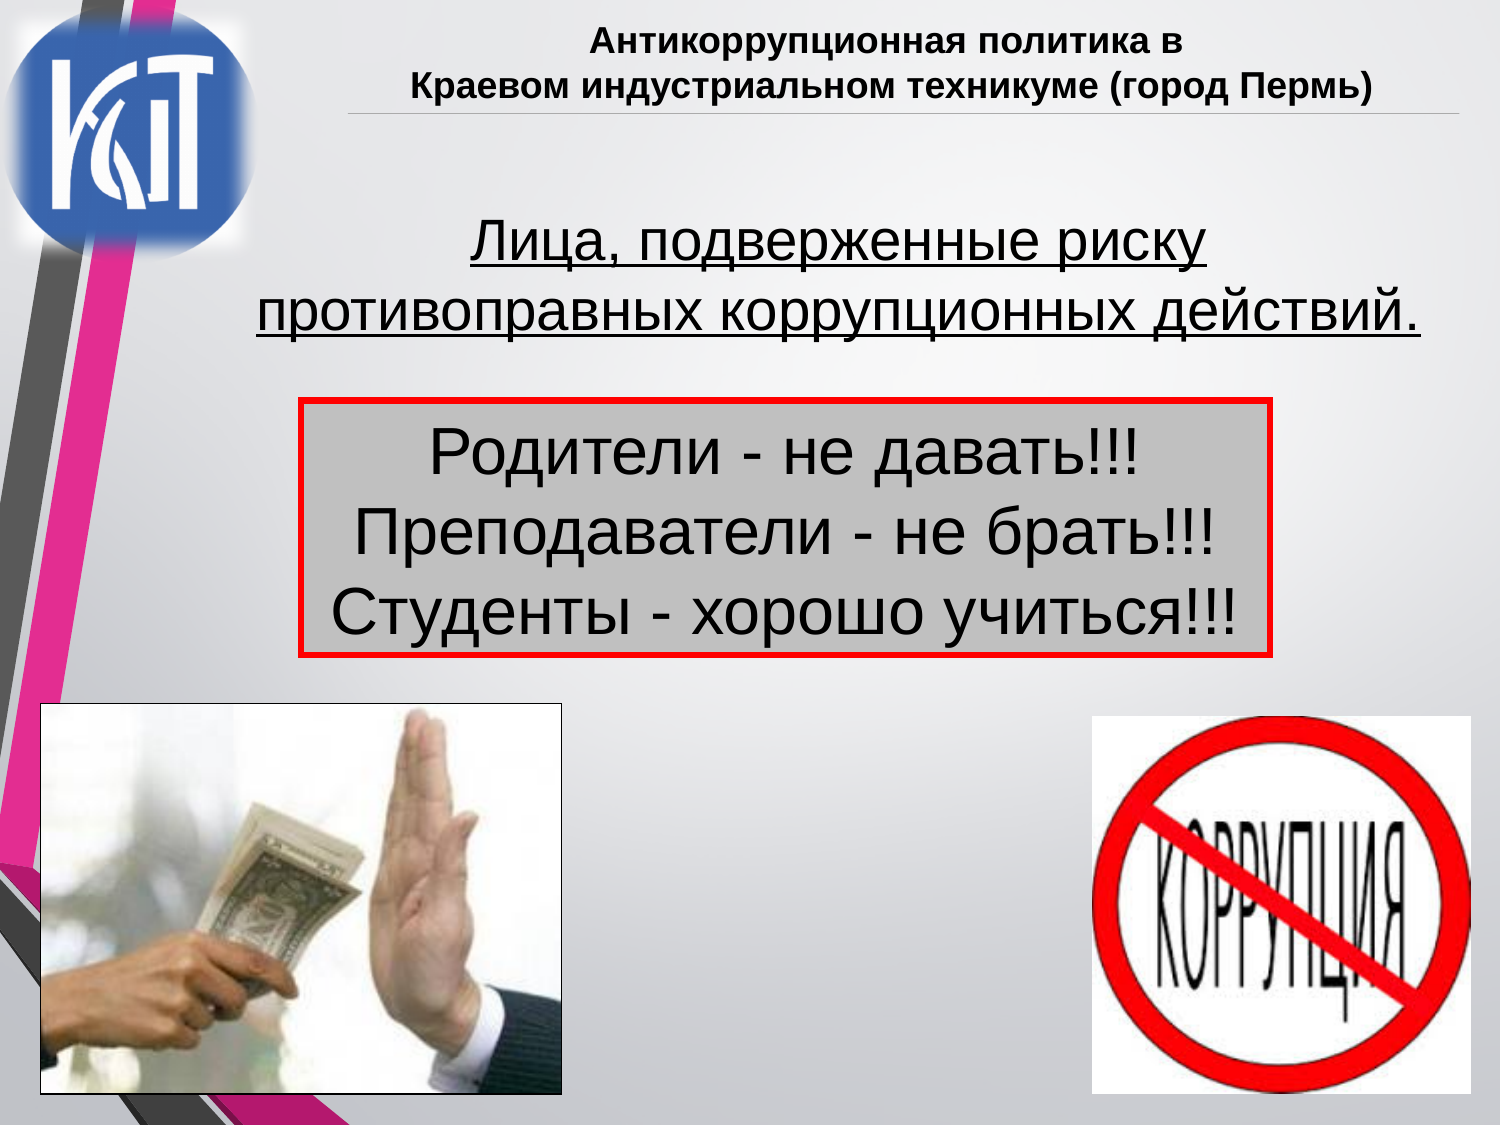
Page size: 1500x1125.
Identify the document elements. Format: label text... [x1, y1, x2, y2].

picture [0, 3, 260, 264]
text_box Антикоррупционная политика в Краевом индустриальном техникуме (город Пермь) [336, 30, 1447, 91]
picture [40, 703, 562, 1094]
text_box Родители - не давать!!! Преподаватели - не брать!!! Студенты - хорошо учиться!!! [301, 400, 1270, 655]
picture [1092, 715, 1471, 1095]
text_box Лица, подверженные риску противоправных коррупционных действий. [230, 194, 1447, 350]
